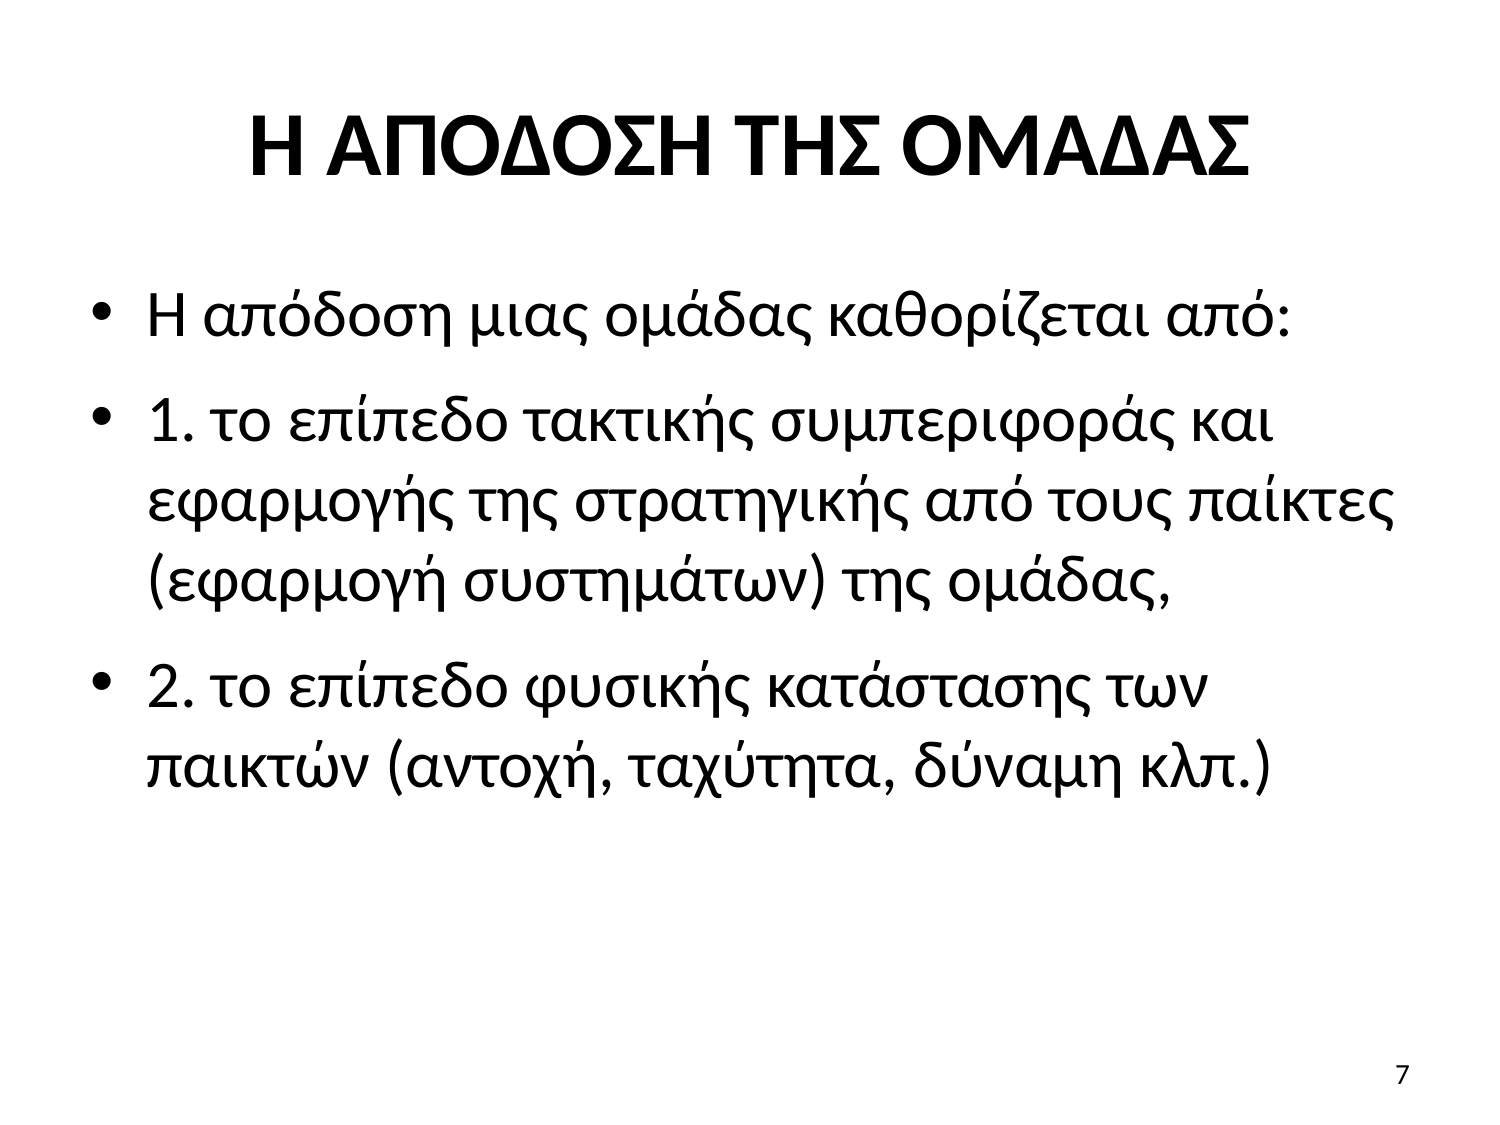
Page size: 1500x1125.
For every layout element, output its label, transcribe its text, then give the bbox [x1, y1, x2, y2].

slide_number 7 [1074, 1042, 1425, 1103]
title Η ΑΠΟΔΟΣΗ ΤΗΣ ΟΜΑΔΑΣ [75, 45, 1425, 233]
list Η απόδοση μιας ομάδας καθορίζεται από: 1. το επίπεδο τακτικής συμπεριφοράς και εφαρμογής της στρατηγικής από τους παίκτες (εφαρμογή συστημάτων) της ομάδας, 2. το επίπεδο φυσικής κατάστασης των παικτών (αντοχή, ταχύτητα, δύναμη κλπ.) [75, 262, 1425, 1005]
